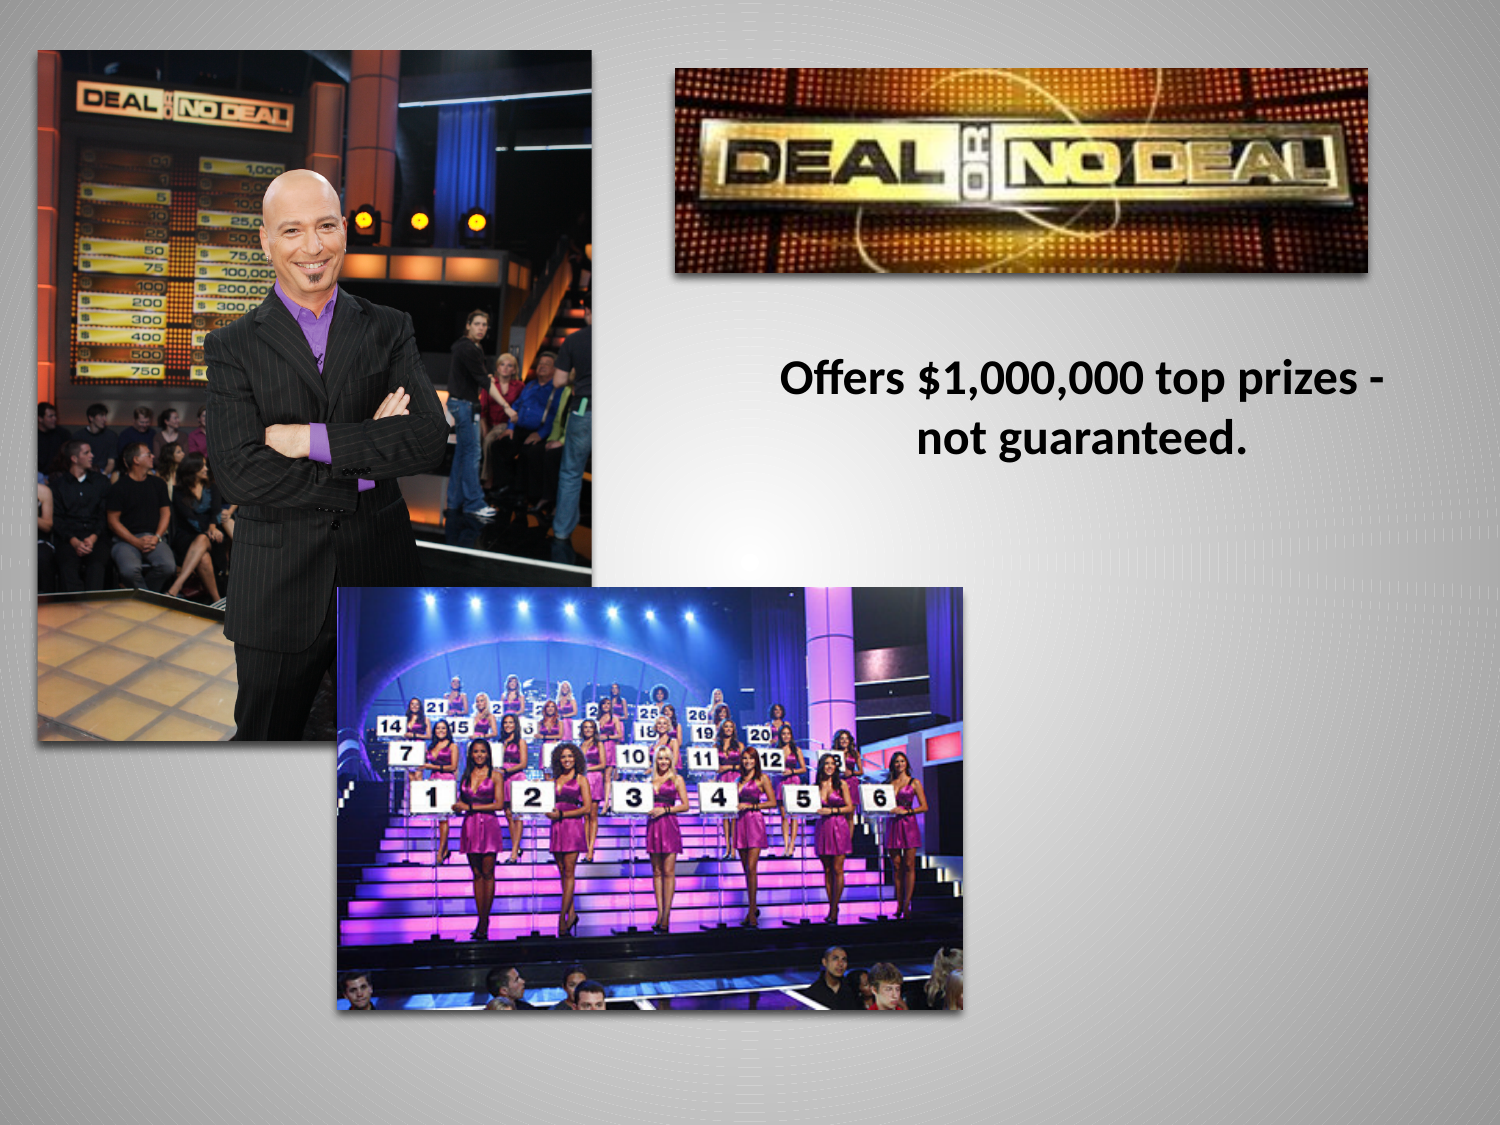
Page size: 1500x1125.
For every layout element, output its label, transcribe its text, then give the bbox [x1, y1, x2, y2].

text_box Offers $1,000,000 top prizes -not guaranteed. [752, 337, 1413, 513]
picture [674, 68, 1368, 273]
picture [37, 49, 963, 1010]
